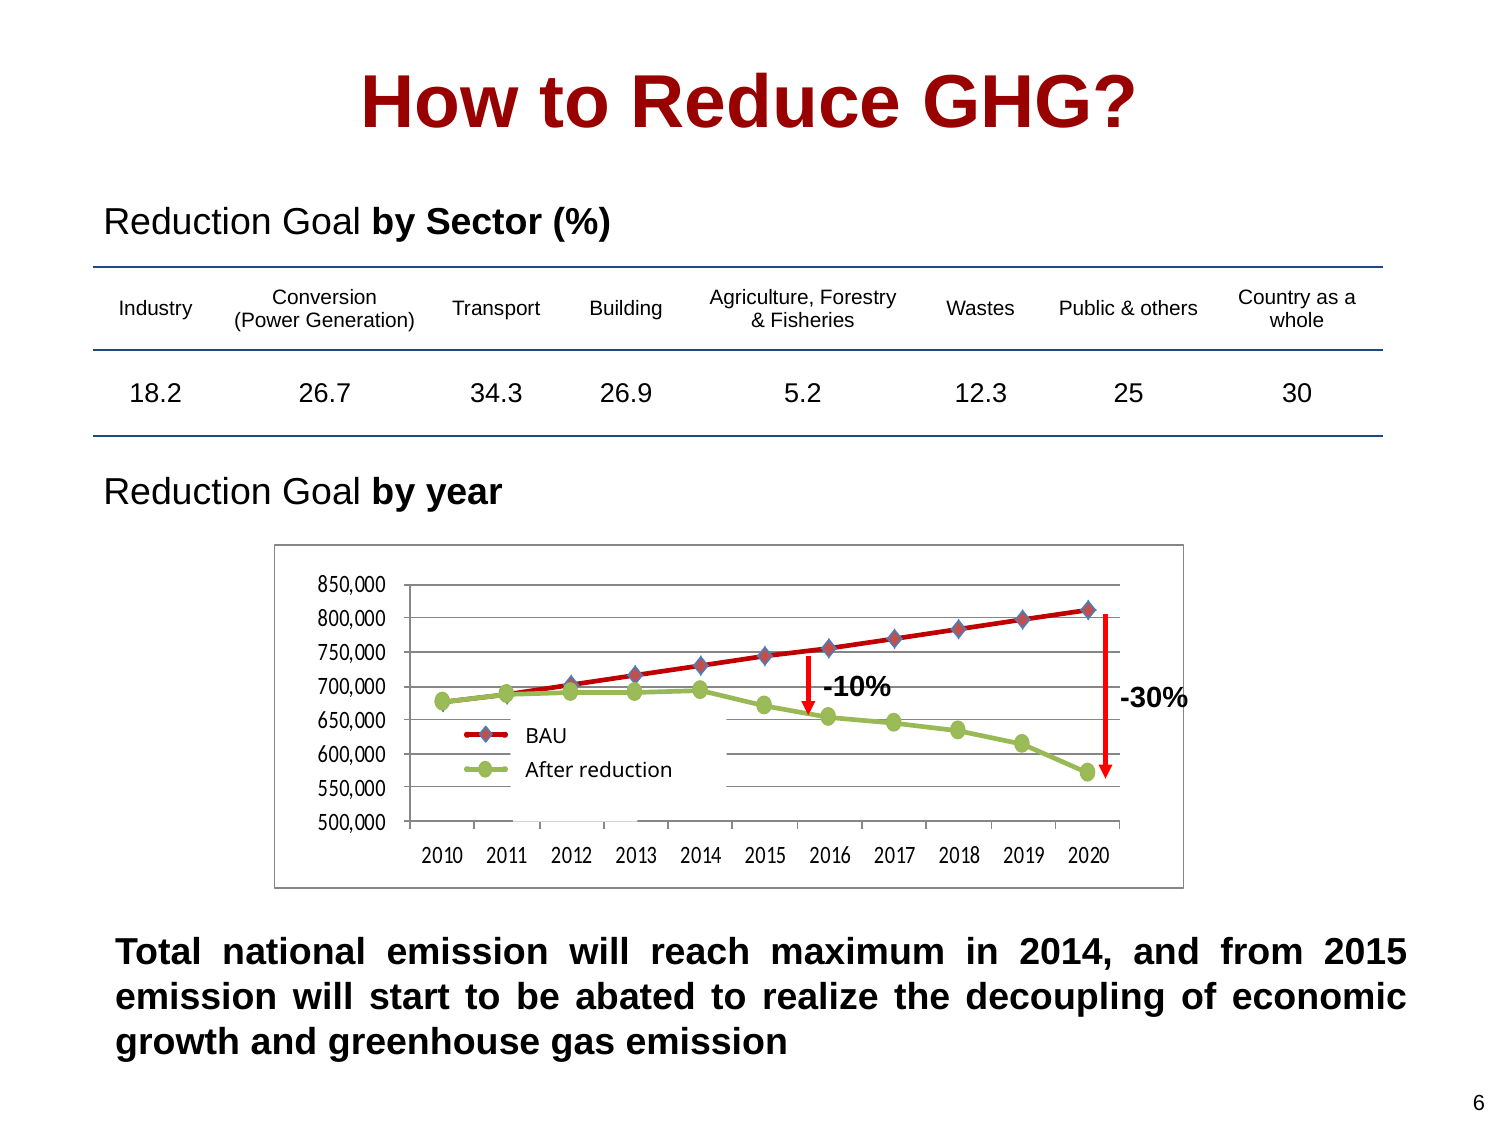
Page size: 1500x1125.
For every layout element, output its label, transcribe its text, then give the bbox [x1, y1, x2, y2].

table_cell 25 [1046, 351, 1211, 435]
text_box Reduction Goal by Sector (%) [88, 189, 727, 250]
table_header Country as a whole [1211, 268, 1383, 349]
table_header Building [561, 268, 691, 349]
table_header Transport [431, 268, 561, 349]
table_cell 34.3 [431, 351, 561, 435]
slide_number 6 [1405, 1072, 1500, 1125]
table_header Industry [93, 268, 218, 349]
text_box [265, 533, 1224, 898]
title How to Reduce GHG? [75, 45, 1425, 149]
table_cell 12.3 [915, 351, 1046, 435]
table_cell 5.2 [691, 351, 915, 435]
table_header Agriculture, Forestry & Fisheries [691, 268, 915, 349]
table_cell 26.7 [218, 351, 431, 435]
table_cell 18.2 [93, 351, 218, 435]
table_header Conversion (Power Generation) [218, 268, 431, 349]
text_box Total national emission will reach maximum in 2014, and from 2015 emission will start to be abated to realize the decoupling of economic growth and greenhouse gas emission [100, 919, 1424, 1070]
table_header Wastes [915, 268, 1046, 349]
text_box Reduction Goal by year [88, 459, 668, 520]
table_cell 26.9 [561, 351, 691, 435]
table_header Public & others [1046, 268, 1211, 349]
table_cell 30 [1211, 351, 1383, 435]
